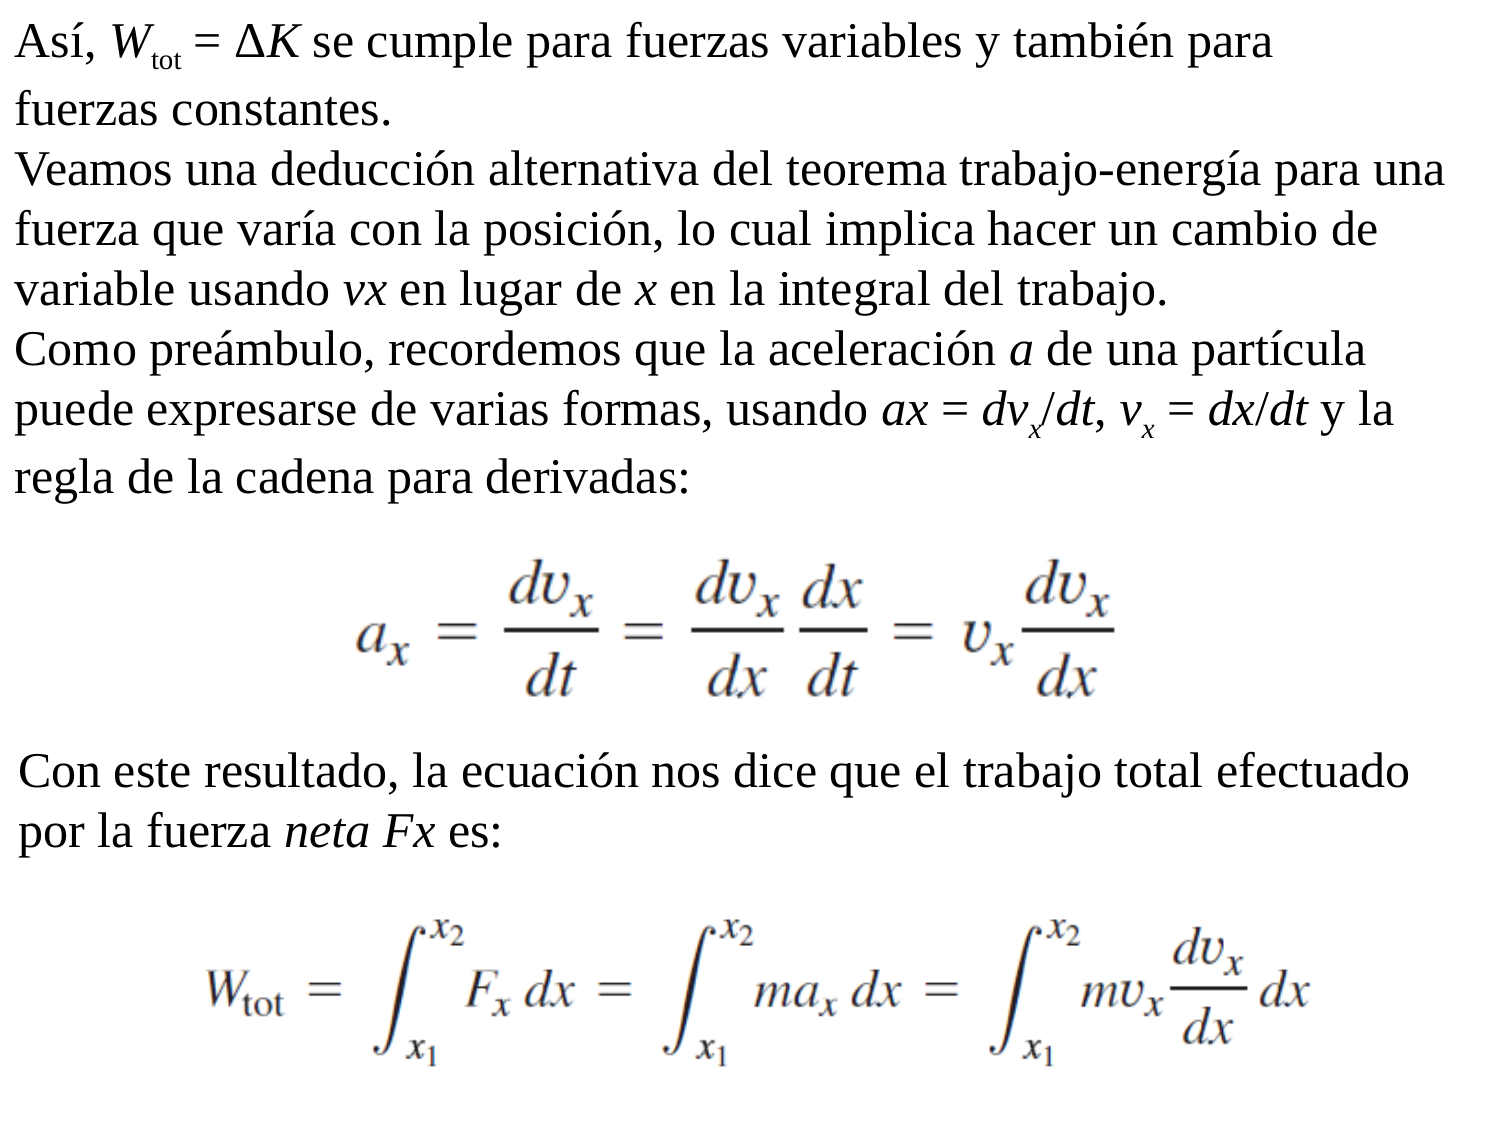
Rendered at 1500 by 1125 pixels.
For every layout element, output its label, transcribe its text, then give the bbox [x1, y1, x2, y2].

text_box Así, Wtot = ΔK se cumple para fuerzas variables y también para fuerzas constantes. Veamos una deducción alternativa del teorema trabajo-energía para una fuerza que varía con la posición, lo cual implica hacer un cambio de variable usando vx en lugar de x en la integral del trabajo. Como preámbulo, recordemos que la aceleración a de una partícula puede expresarse de varias formas, usando ax = dvx/dt, vx = dx/dt y la regla de la cadena para derivadas: [0, 0, 1500, 512]
text_box Con este resultado, la ecuación nos dice que el trabajo total efectuado por la fuerza neta Fx es: [3, 729, 1500, 865]
picture [194, 881, 1324, 1111]
picture [324, 516, 1179, 772]
